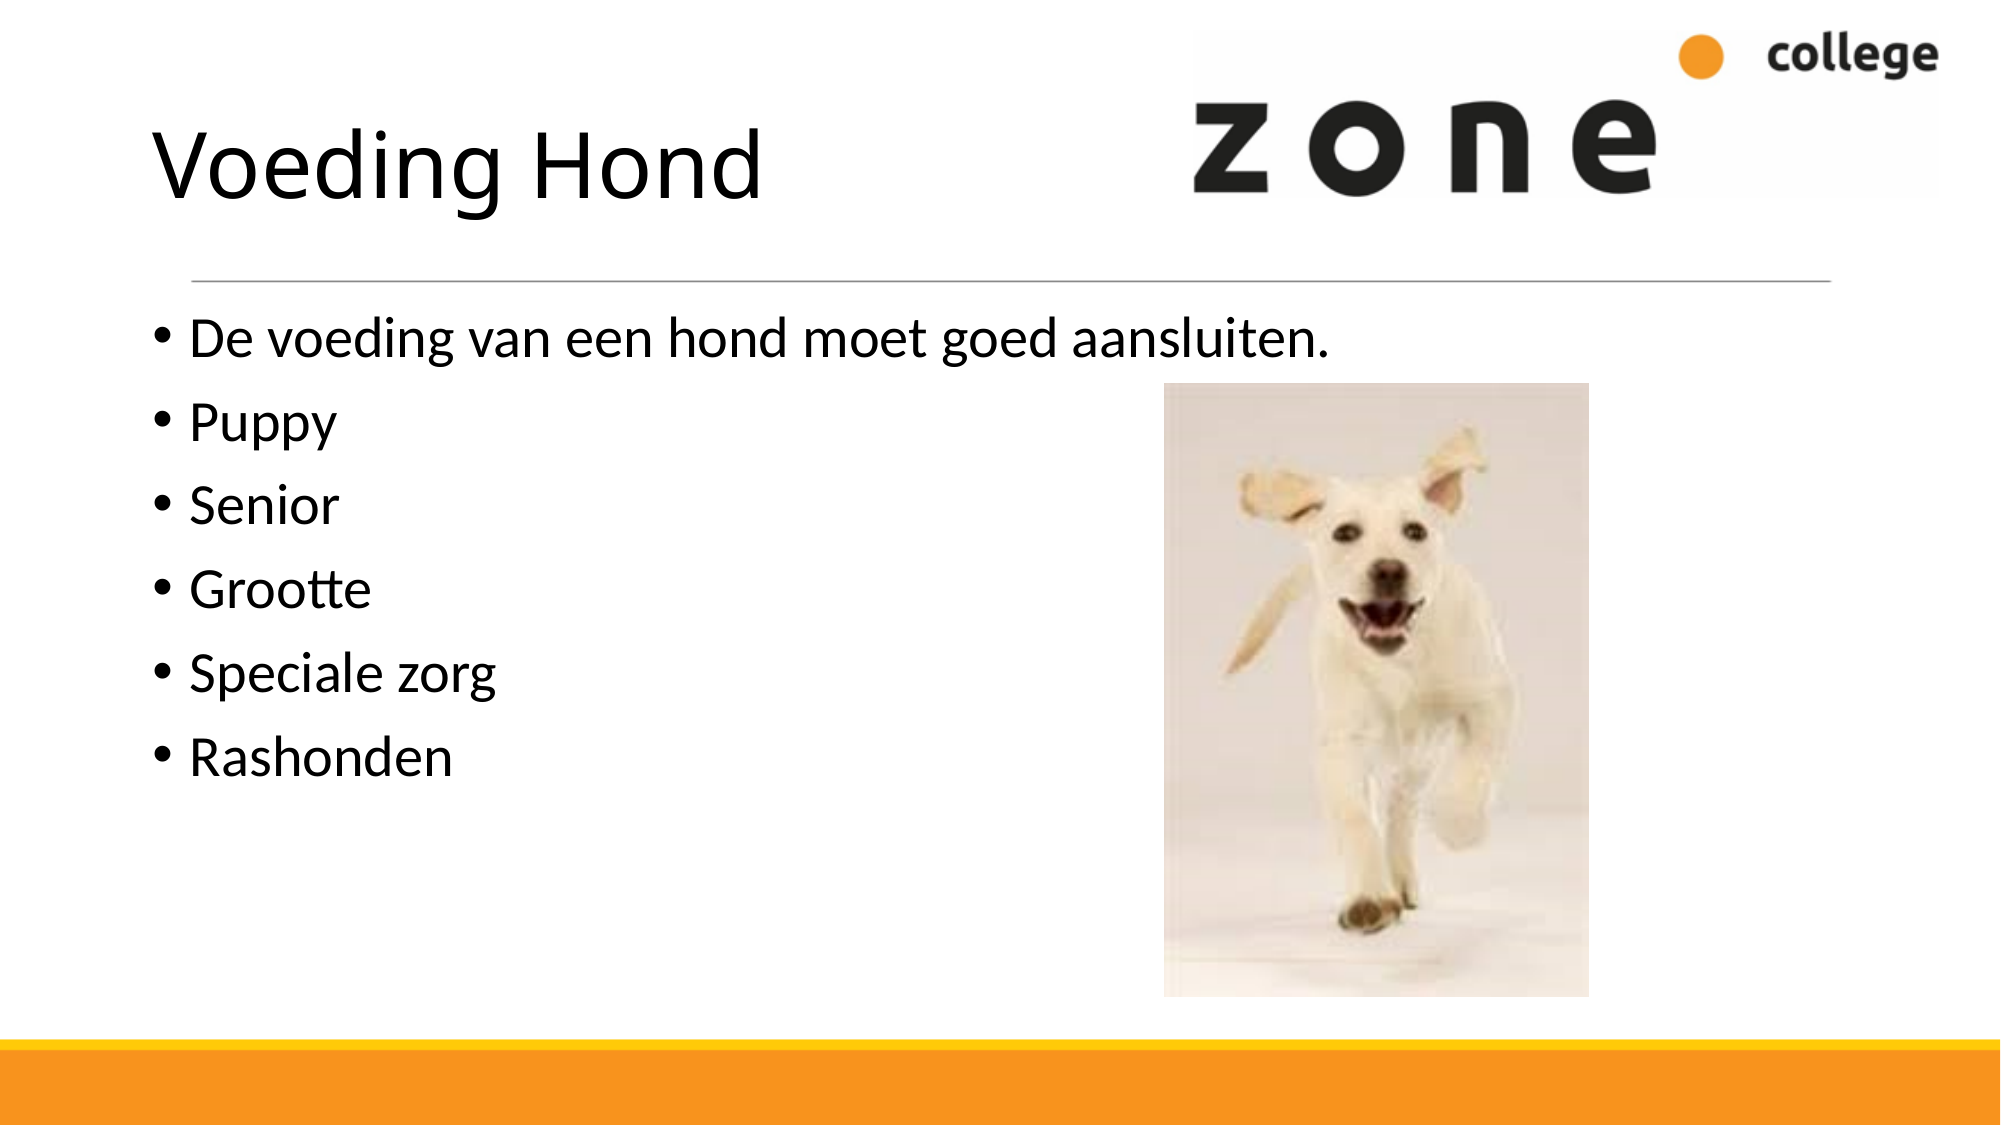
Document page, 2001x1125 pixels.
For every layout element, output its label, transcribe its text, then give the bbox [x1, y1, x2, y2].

list De voeding van een hond moet goed aansluiten. Puppy Senior Grootte Speciale zorg Rashonden [137, 299, 1863, 1014]
title Voeding Hond [137, 59, 1863, 278]
picture [0, 0, 2001, 1125]
